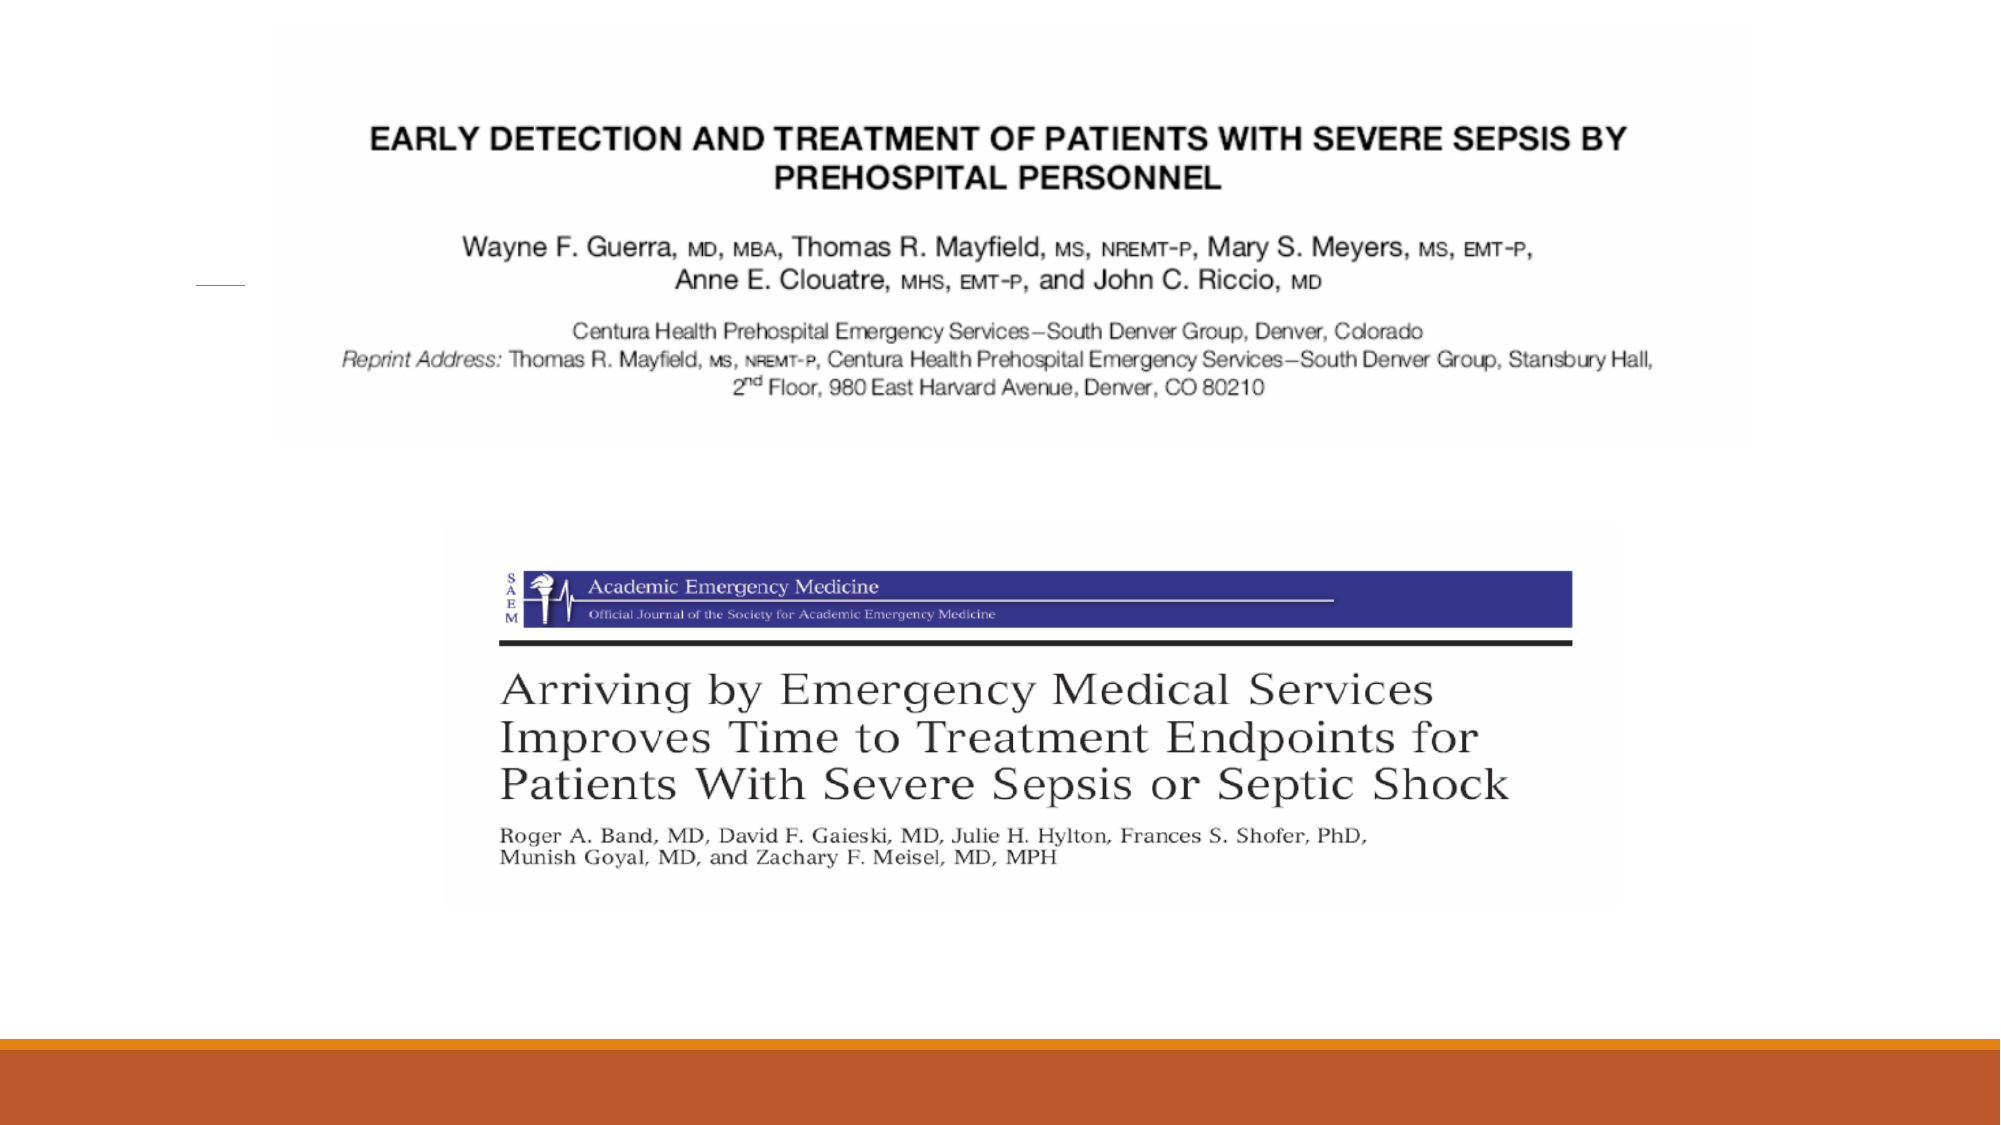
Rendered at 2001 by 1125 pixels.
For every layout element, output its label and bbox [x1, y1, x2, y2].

list [244, 23, 1896, 443]
picture [441, 525, 1624, 907]
